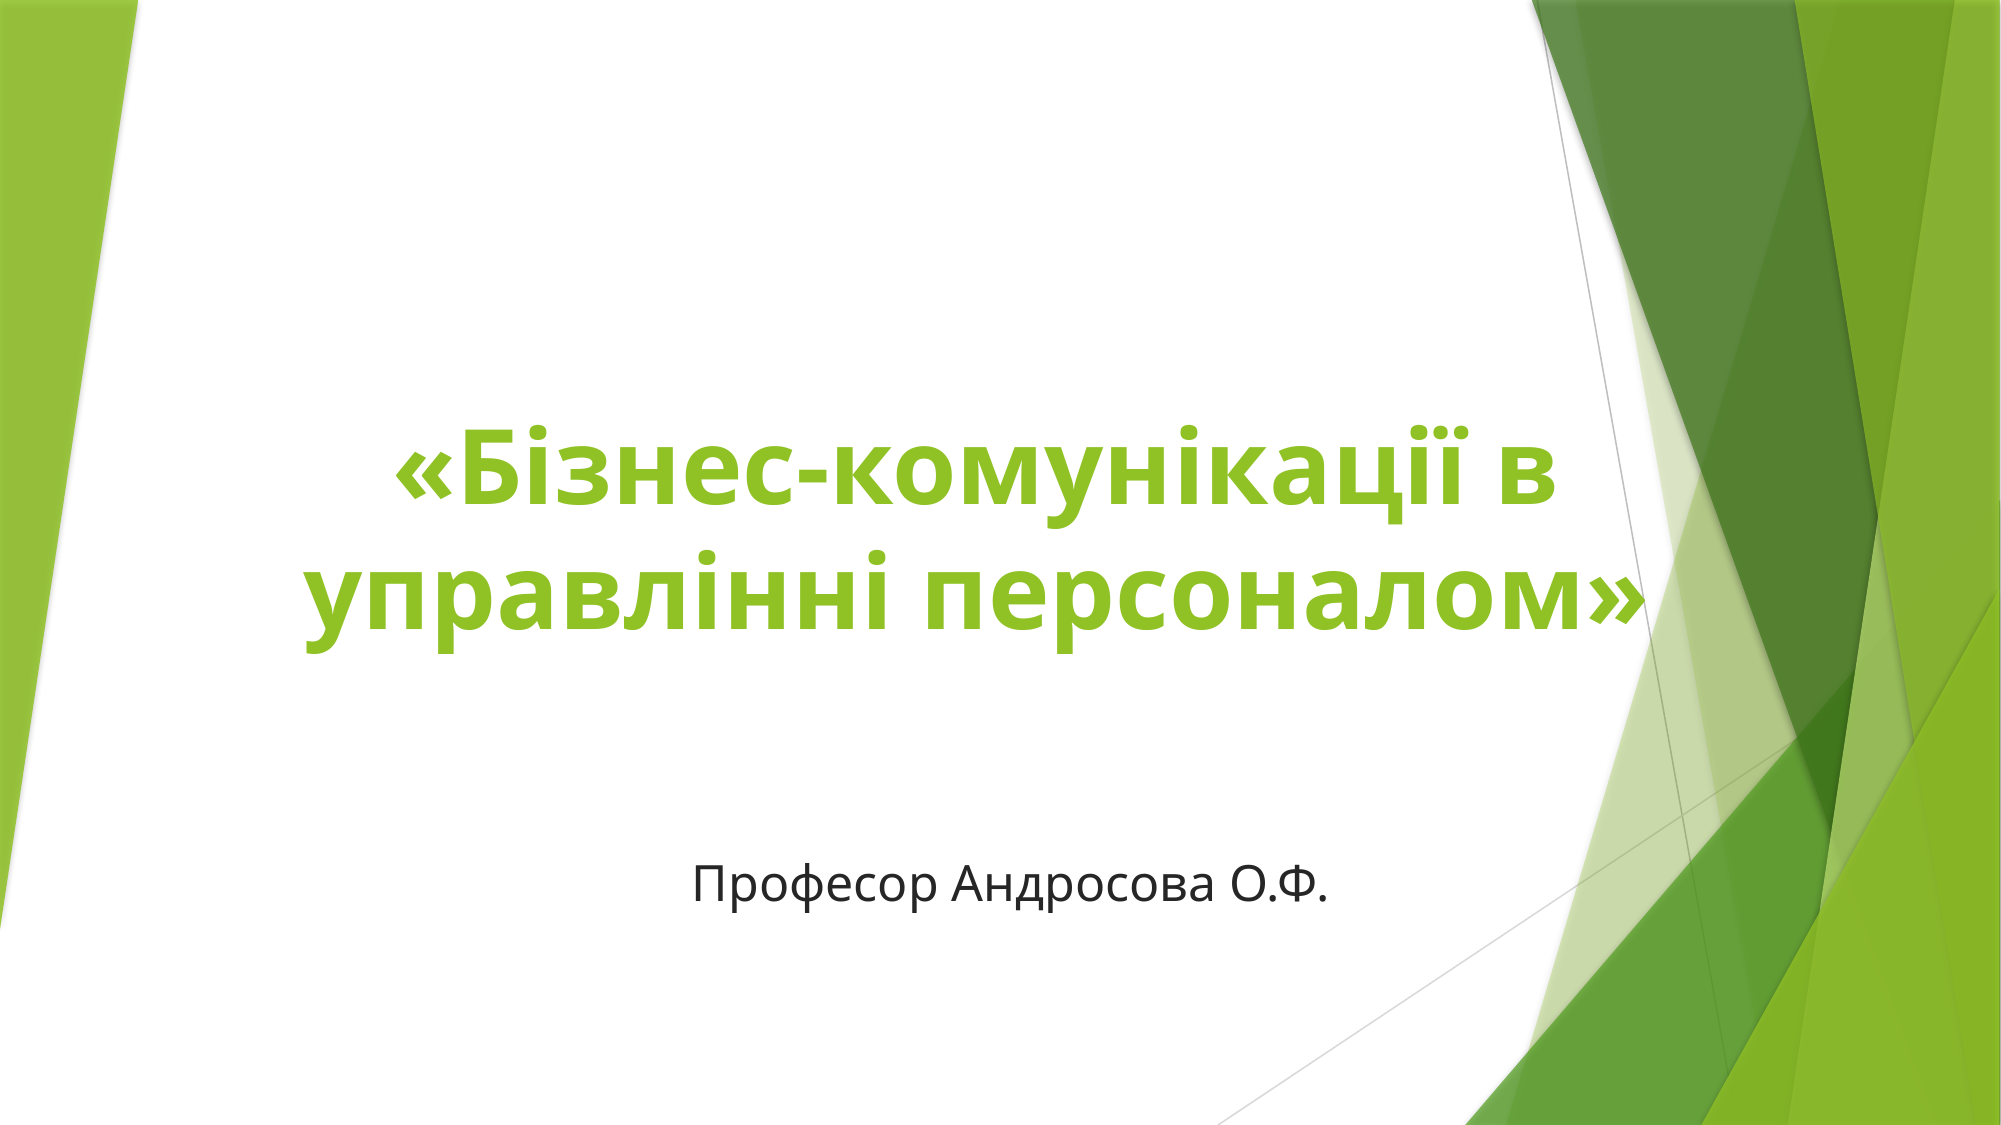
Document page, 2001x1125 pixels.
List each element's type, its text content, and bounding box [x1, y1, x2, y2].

subtitle Професор Андросова О.Ф. [316, 843, 1345, 1012]
title «Бізнес-комунікації в управлінні персоналом» [238, 342, 1715, 659]
